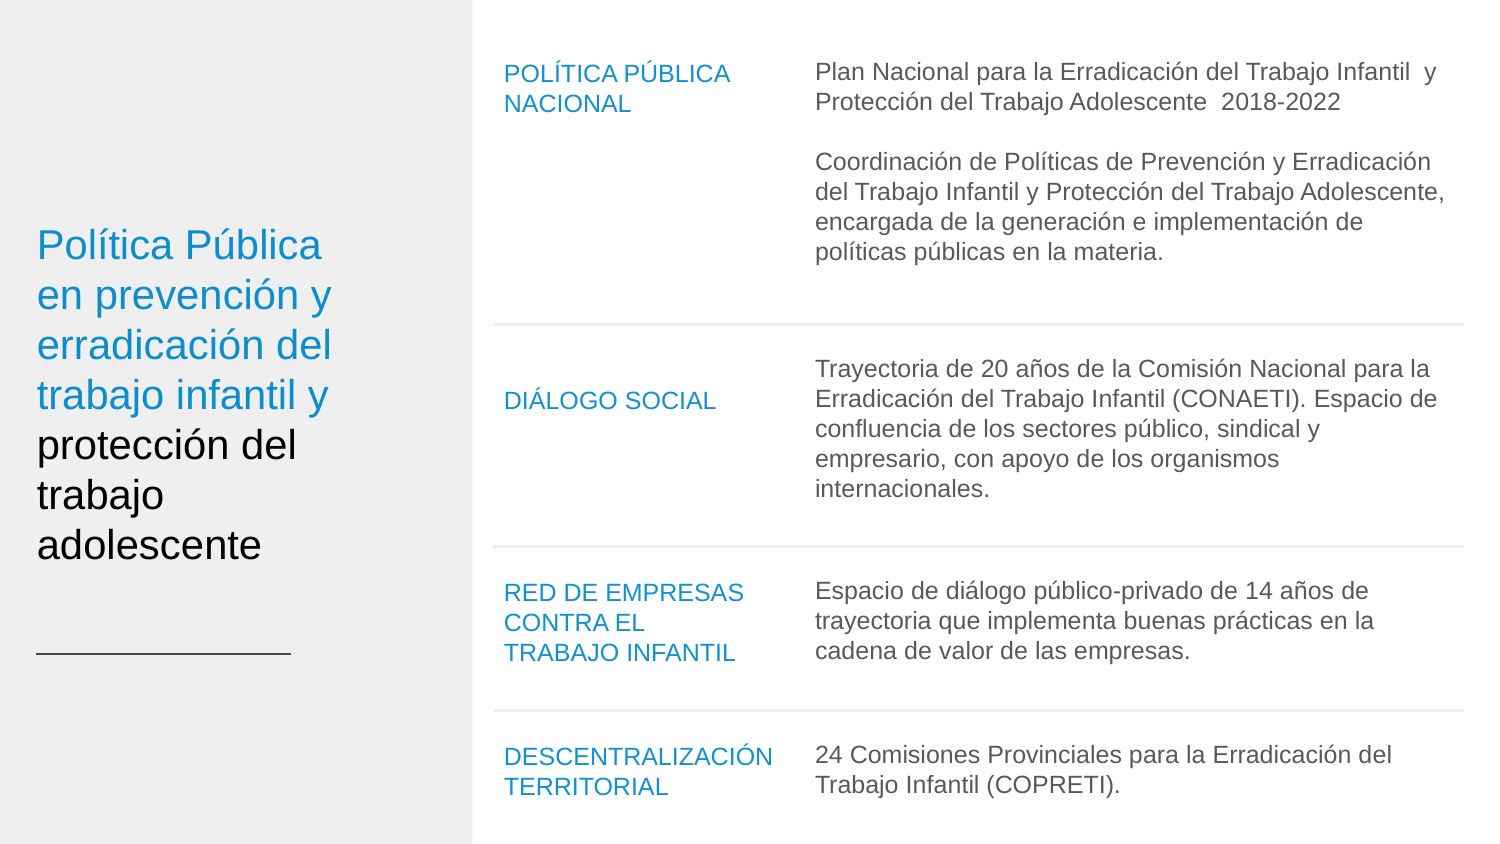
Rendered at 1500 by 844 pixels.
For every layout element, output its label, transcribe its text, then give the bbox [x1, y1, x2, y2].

table_cell DESCENTRALIZACIÓN TERRITORIAL [493, 712, 804, 841]
table_cell RED DE EMPRESAS CONTRA EL TRABAJO INFANTIL [493, 548, 804, 709]
table_cell Trayectoria de 20 años de la Comisión Nacional para la Erradicación del Trabajo Infantil (CONAETI). Espacio de confluencia de los sectores público, sindical y empresario, con apoyo de los organismos internacionales. [804, 326, 1464, 545]
text_box [0, 0, 473, 844]
table_header Plan Nacional para la Erradicación del Trabajo Infantil y Protección del Trabajo Adolescente 2018-2022 Coordinación de Políticas de Prevención y Erradicación del Trabajo Infantil y Protección del Trabajo Adolescente, encargada de la generación e implementación de políticas públicas en la materia. [804, 28, 1464, 323]
text_box Política Pública en prevención y erradicación del trabajo infantil y protección del trabajo adolescente [22, 210, 389, 575]
table_cell Espacio de diálogo público-privado de 14 años de trayectoria que implementa buenas prácticas en la cadena de valor de las empresas. [804, 548, 1464, 709]
table_cell DIÁLOGO SOCIAL [493, 326, 804, 545]
table_header POLÍTICA PÚBLICA NACIONAL [493, 28, 804, 323]
table_cell 24 Comisiones Provinciales para la Erradicación del Trabajo Infantil (COPRETI). [804, 712, 1464, 841]
